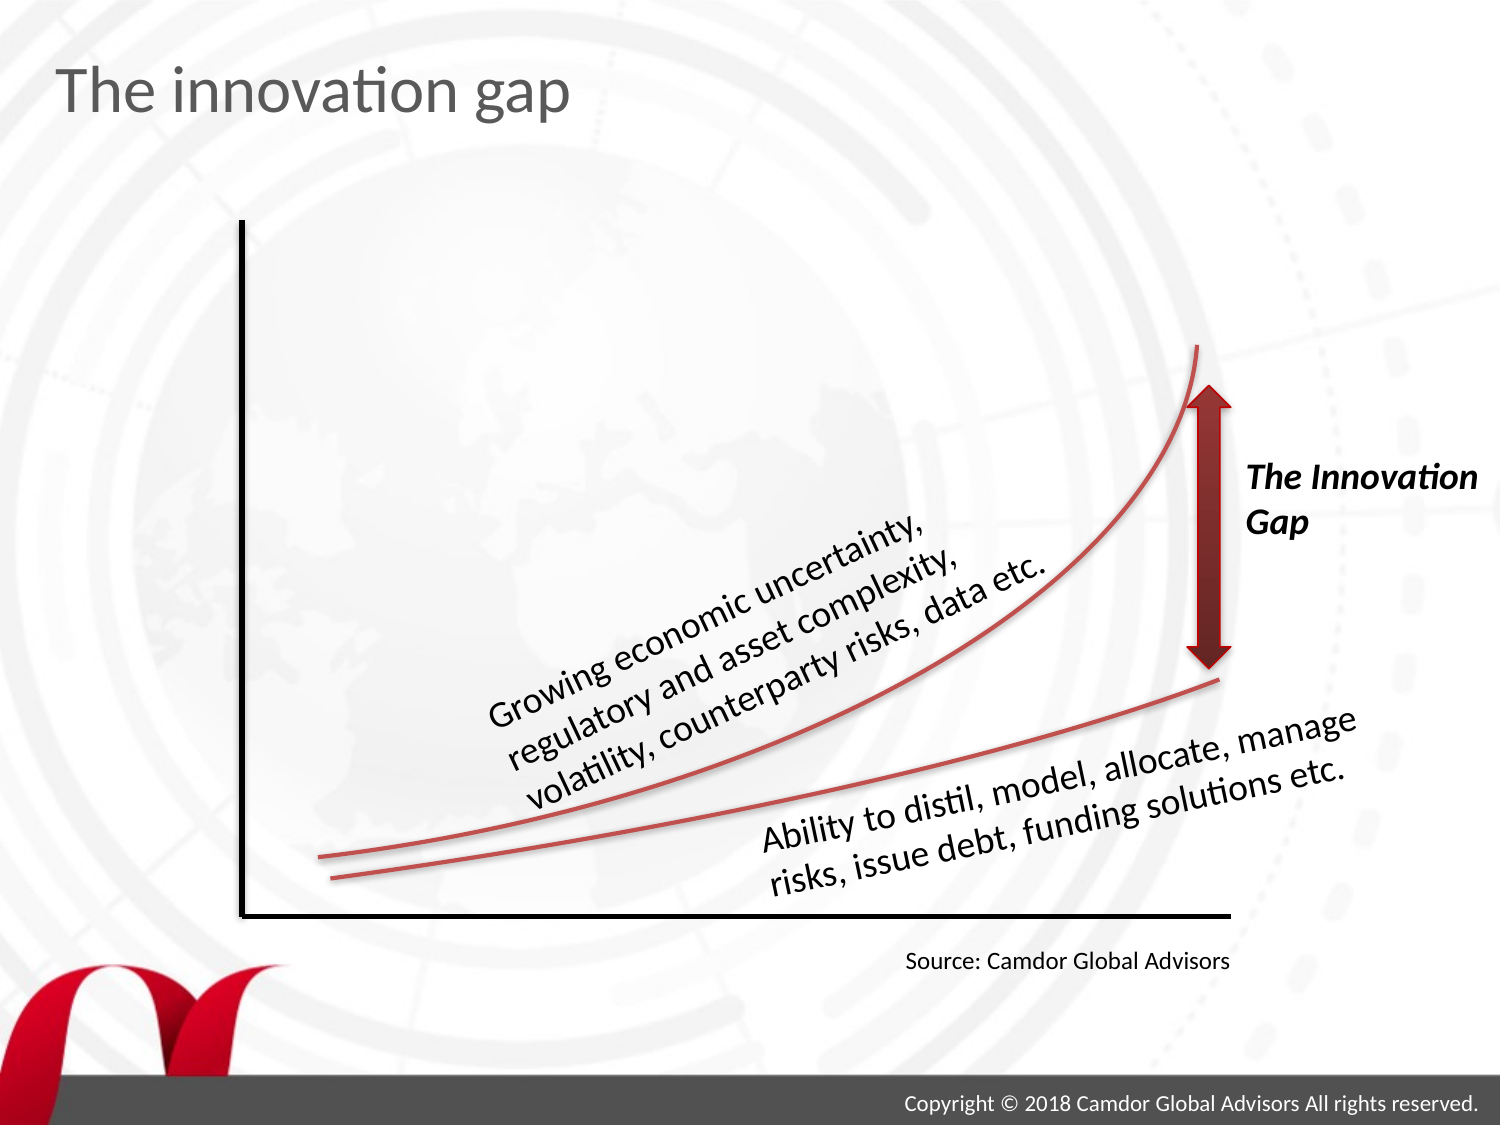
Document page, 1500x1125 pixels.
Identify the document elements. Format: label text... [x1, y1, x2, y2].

text_box [322, 677, 1221, 881]
text_box Growing economic uncertainty, regulatory and asset complexity, volatility, counterparty risks, data etc. [462, 428, 1096, 698]
text_box The Innovation Gap [1230, 444, 1500, 550]
text_box Ability to distil, model, allocate, manage risks, issue debt, funding solutions etc. [741, 676, 1413, 916]
text_box [1186, 384, 1232, 670]
text_box Source: Camdor Global Advisors [344, 944, 1231, 975]
picture [0, 0, 1500, 1125]
text_box [299, 344, 1200, 860]
title The innovation gap [40, 40, 1459, 132]
